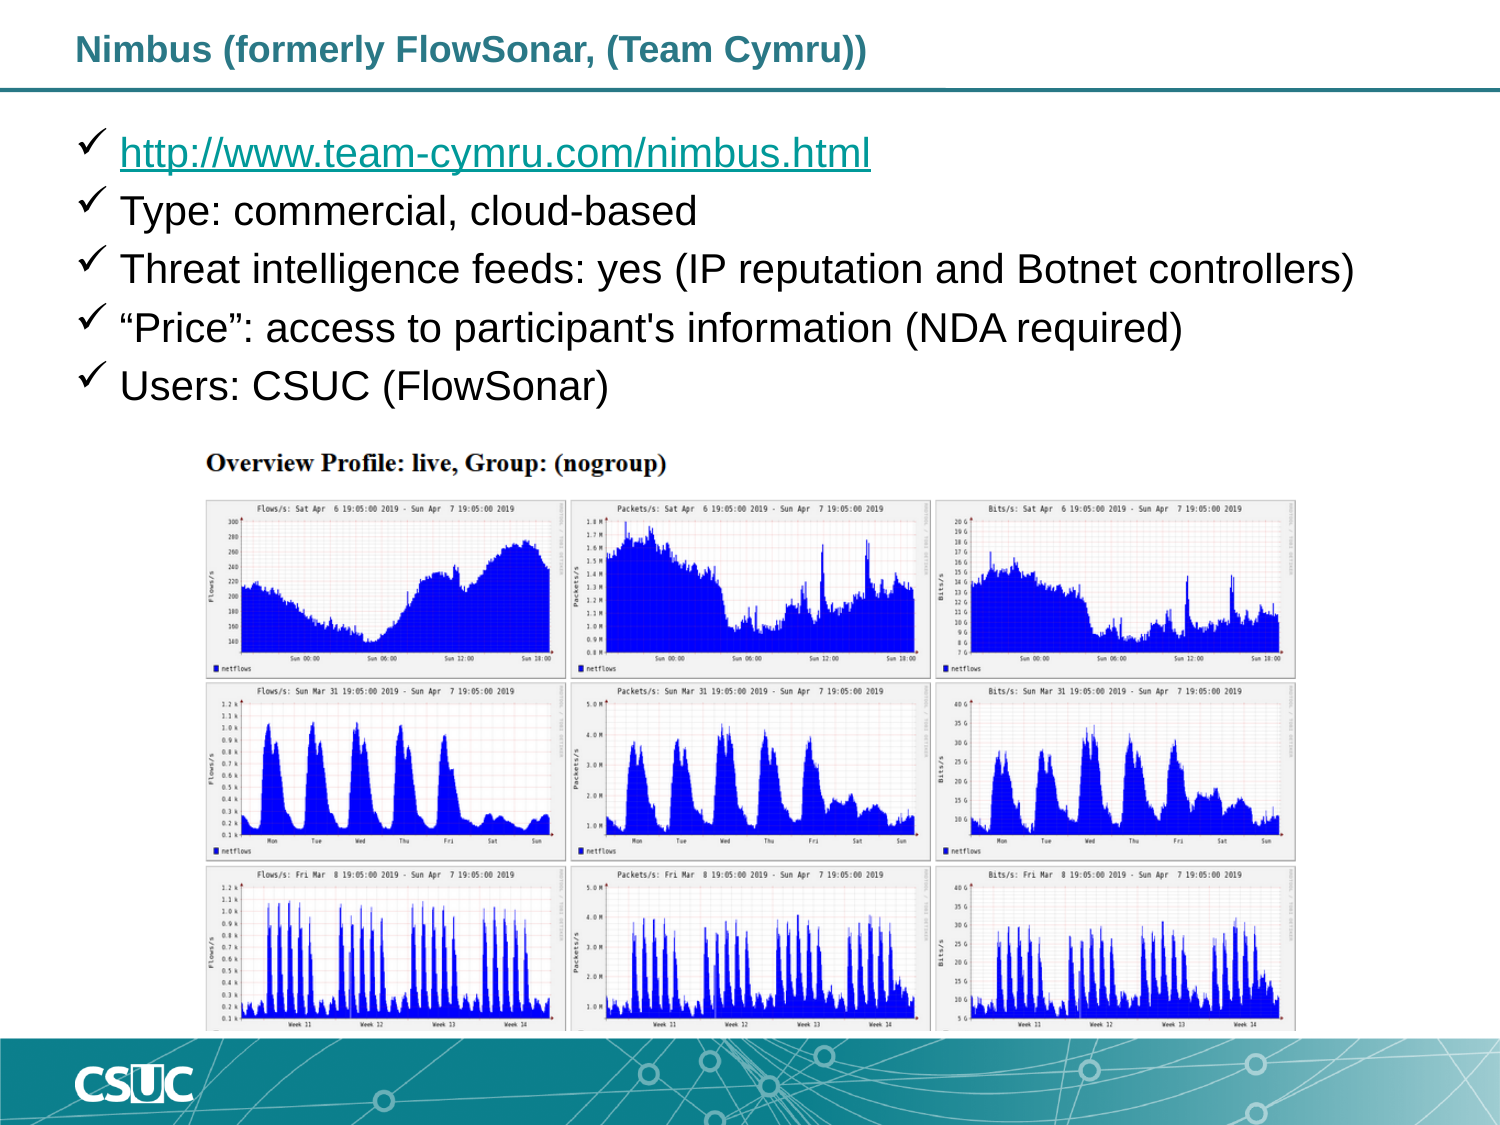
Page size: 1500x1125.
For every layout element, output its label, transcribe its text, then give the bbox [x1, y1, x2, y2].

picture [0, 1038, 1500, 1125]
picture [197, 439, 1303, 1031]
list http://www.team-cymru.com/nimbus.html Type: commercial, cloud-based Threat intelligence feeds: yes (IP reputation and Botnet controllers) “Price”: access to participant's information (NDA required) Users: CSUC (FlowSonar) [75, 125, 1425, 1036]
title Nimbus (formerly FlowSonar, (Team Cymru)) [75, 14, 1425, 80]
